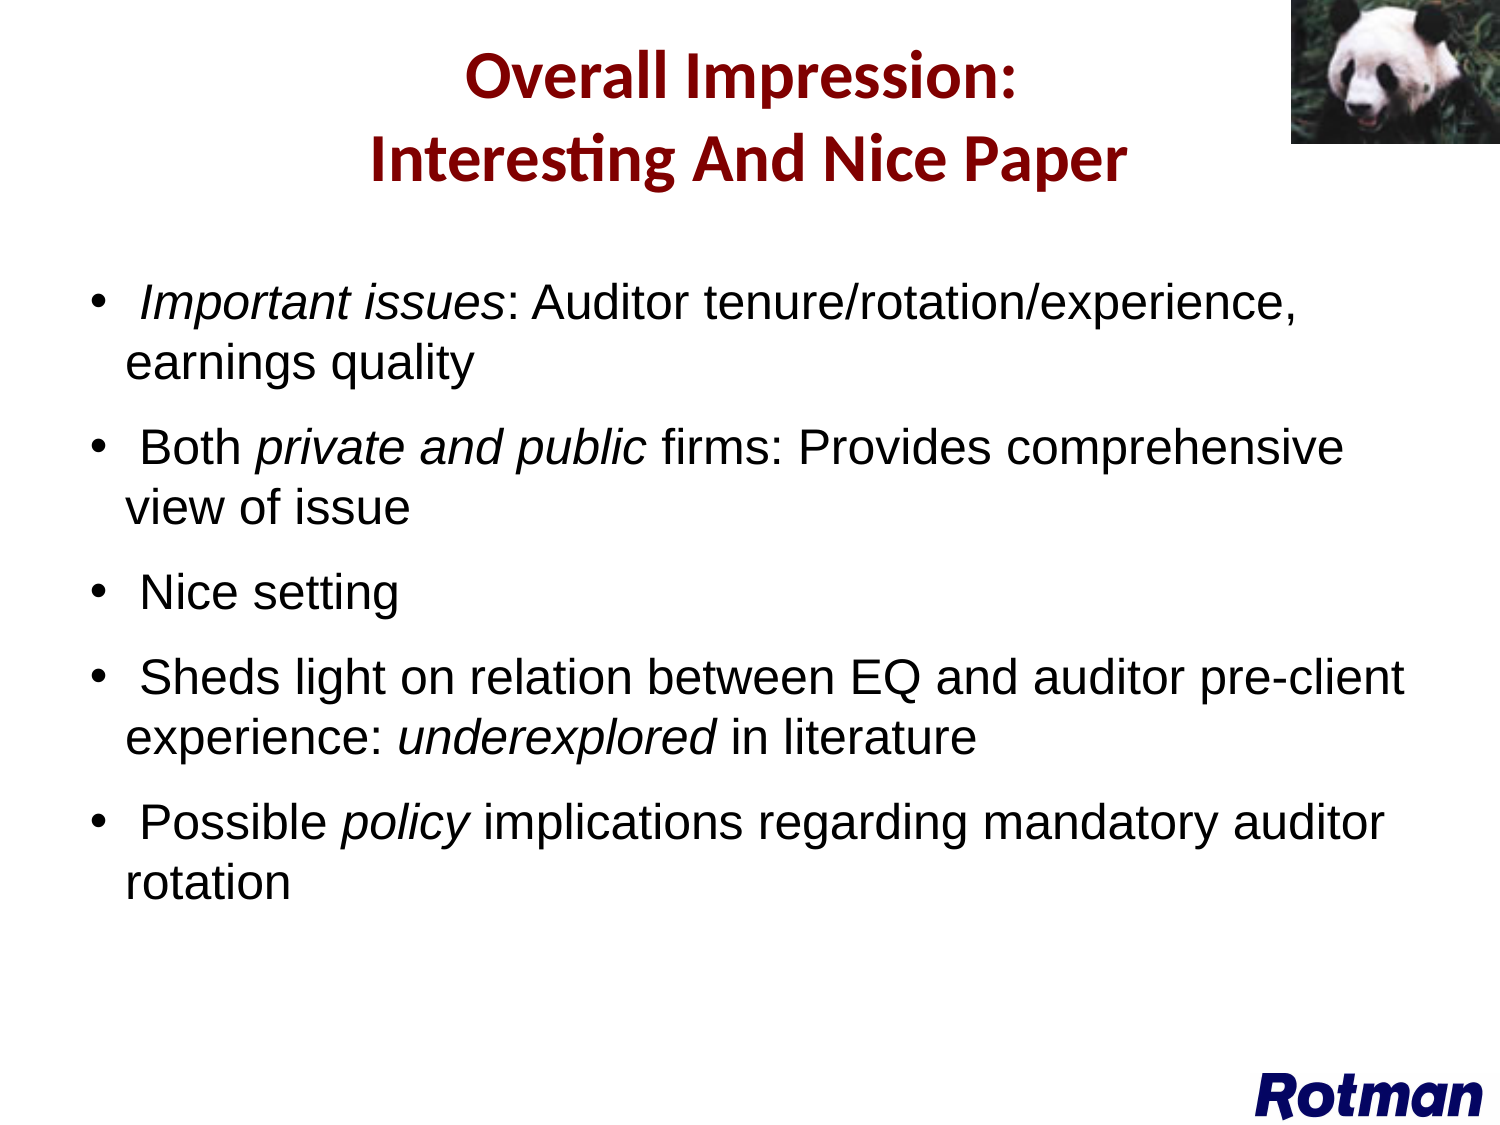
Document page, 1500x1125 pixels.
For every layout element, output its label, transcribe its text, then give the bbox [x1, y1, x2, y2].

picture [1291, 0, 1500, 144]
text_box [87, 199, 1450, 986]
text_box Overall Impression: Interesting And Nice Paper [74, 62, 1425, 163]
picture [1249, 1073, 1500, 1125]
text_box Important issues: Auditor tenure/rotation/experience, earnings quality Both private and public firms: Provides comprehensive view of issue Nice setting Sheds light on relation between EQ and auditor pre-client experience: underexplored in literature Possible policy implications regarding mandatory auditor rotation [74, 262, 1438, 918]
